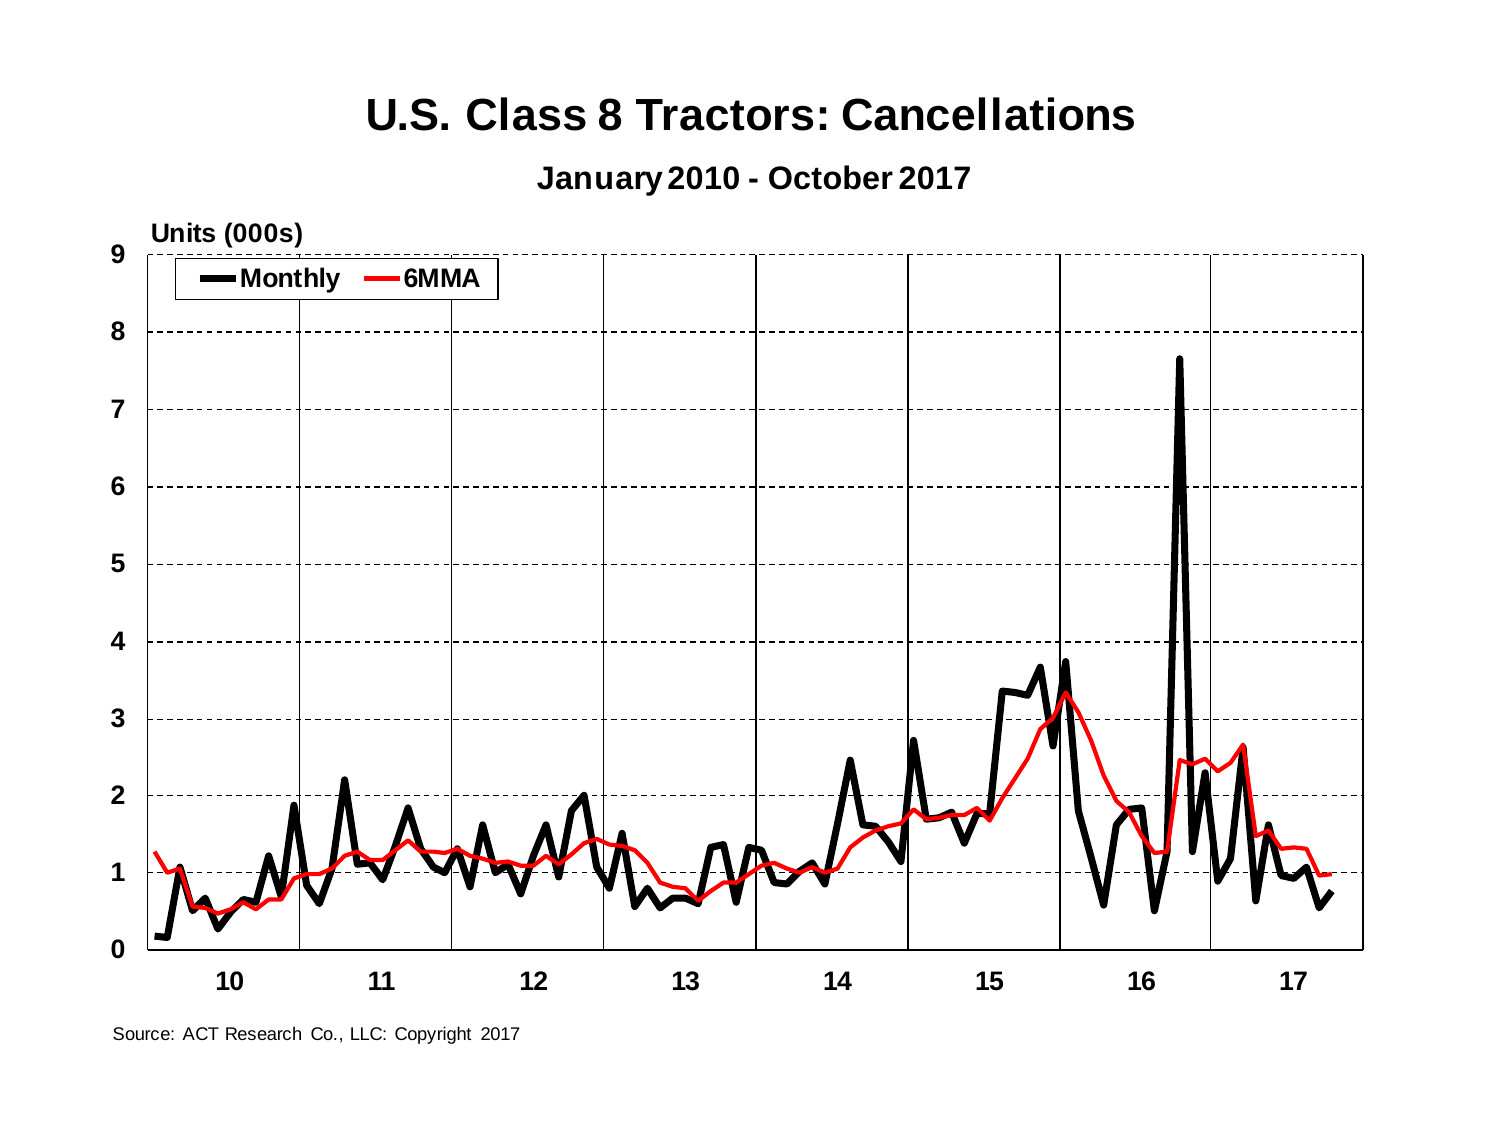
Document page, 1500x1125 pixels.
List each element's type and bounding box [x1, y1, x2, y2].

picture [74, 74, 1426, 1049]
